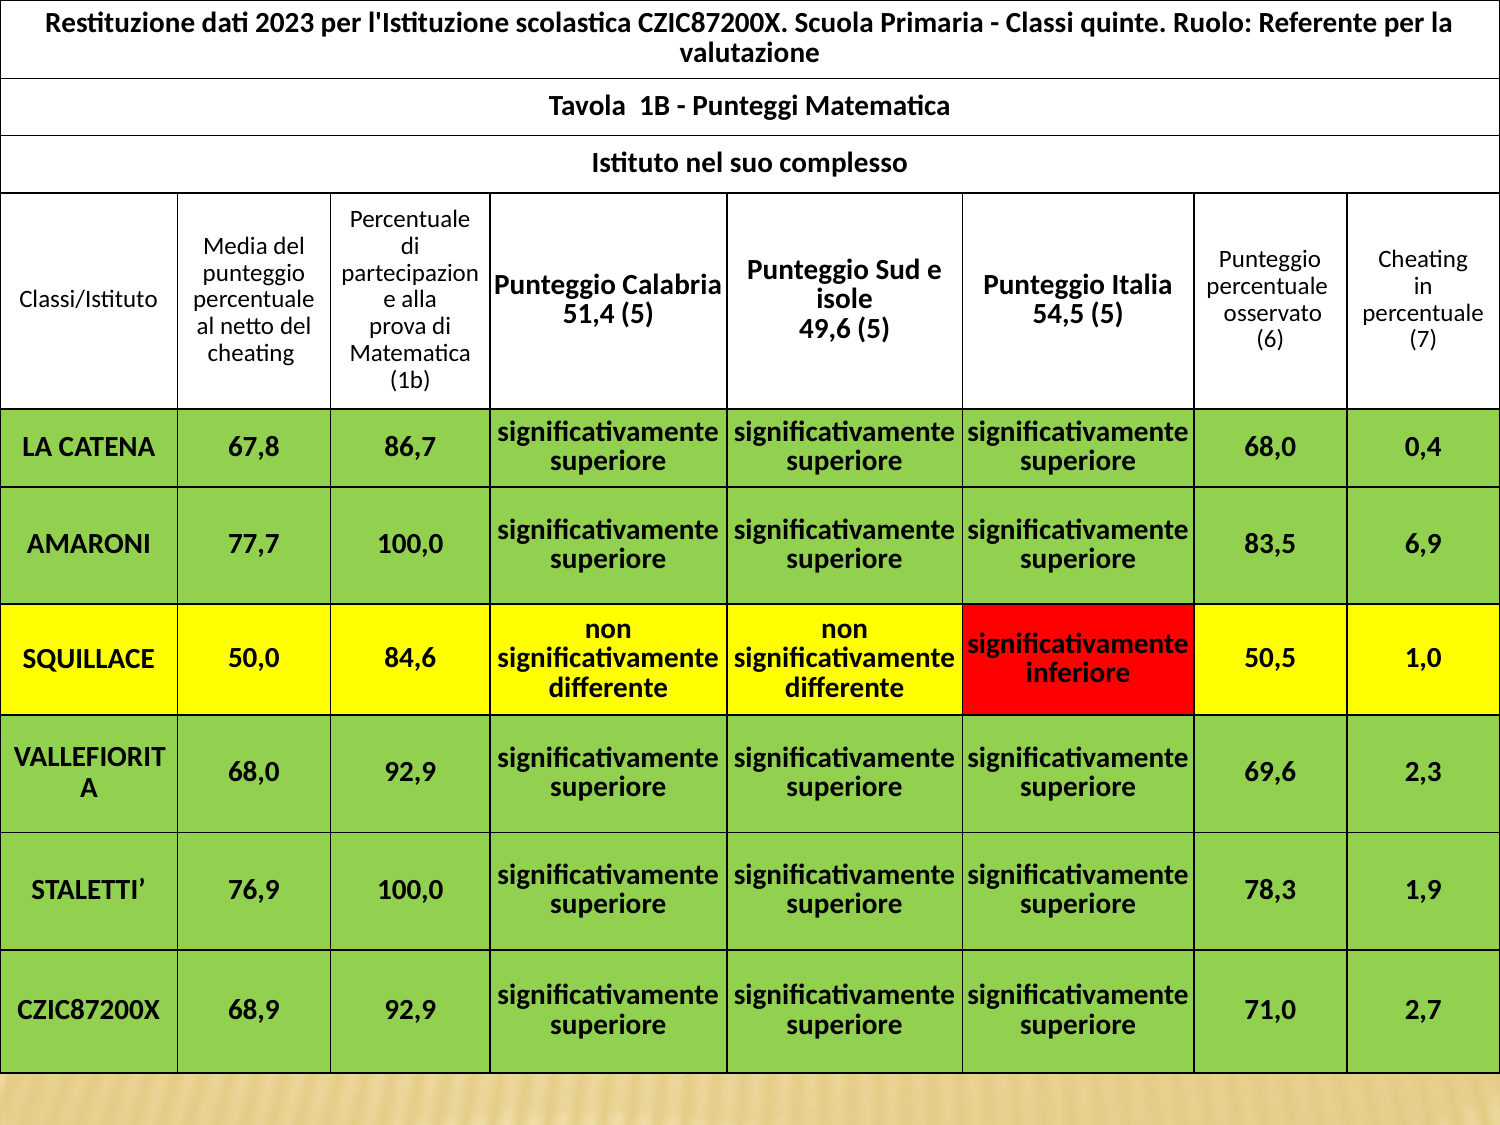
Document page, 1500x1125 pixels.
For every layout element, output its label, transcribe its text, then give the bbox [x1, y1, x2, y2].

table_cell significativamente superiore [963, 716, 1193, 832]
table_cell 83,5 [1195, 488, 1346, 603]
table_cell Punteggio percentuale osservato (6) [1195, 194, 1346, 408]
table_cell 76,9 [178, 833, 330, 949]
table_cell AMARONI [1, 488, 177, 603]
table_cell 69,6 [1195, 716, 1346, 832]
table_cell significativamente superiore [963, 951, 1193, 1072]
table_cell Tavola 1B - Punteggi Matematica [1, 79, 1499, 135]
table_cell significativamente superiore [963, 410, 1193, 486]
table_cell SQUILLACE [1, 605, 177, 714]
table_cell significativamente superiore [491, 716, 726, 832]
table_cell 86,7 [331, 410, 489, 486]
table_cell significativamente superiore [728, 410, 962, 486]
table_cell significativamente superiore [728, 716, 962, 832]
table_cell significativamente superiore [728, 833, 962, 949]
table_cell 84,6 [331, 605, 489, 714]
table_cell 92,9 [331, 716, 489, 832]
table_cell 100,0 [331, 488, 489, 603]
table_cell non significativamente differente [491, 605, 726, 714]
table_cell Media del punteggio percentuale al netto del cheating [178, 194, 330, 408]
table_cell significativamente superiore [728, 488, 962, 603]
table_cell significativamente superiore [491, 488, 726, 603]
table_cell significativamente superiore [491, 410, 726, 486]
table_cell 2,7 [1348, 951, 1499, 1072]
table_cell Istituto nel suo complesso [1, 136, 1499, 192]
table_cell 100,0 [331, 833, 489, 949]
table_cell Punteggio Calabria 51,4 (5) [491, 194, 726, 408]
table_cell Percentuale di partecipazione alla prova di Matematica (1b) [331, 194, 489, 408]
table_cell 68,9 [178, 951, 330, 1072]
table_cell 71,0 [1195, 951, 1346, 1072]
table_cell 67,8 [178, 410, 330, 486]
table_cell 68,0 [178, 716, 330, 832]
table_cell significativamente superiore [728, 951, 962, 1072]
table_cell significativamente inferiore [963, 605, 1193, 714]
table_cell Punteggio Sud e isole 49,6 (5) [728, 194, 962, 408]
table_cell LA CATENA [1, 410, 177, 486]
table_cell 77,7 [178, 488, 330, 603]
table_cell 78,3 [1195, 833, 1346, 949]
table_cell Cheating in percentuale (7) [1348, 194, 1499, 408]
table_cell 50,0 [178, 605, 330, 714]
table_header Restituzione dati 2023 per l'Istituzione scolastica CZIC87200X. Scuola Primaria - Classi quinte. Ruolo: Referente per la valutazione [1, 1, 1499, 78]
table_cell significativamente superiore [963, 833, 1193, 949]
table_cell STALETTI’ [1, 833, 177, 949]
table_cell non significativamente differente [728, 605, 962, 714]
table_cell 1,9 [1348, 833, 1499, 949]
table_cell Punteggio Italia 54,5 (5) [963, 194, 1193, 408]
table_cell 68,0 [1195, 410, 1346, 486]
table_cell significativamente superiore [491, 833, 726, 949]
table_cell VALLEFIORITA [1, 716, 177, 832]
table_cell CZIC87200X [1, 951, 177, 1072]
table_cell 6,9 [1348, 488, 1499, 603]
table_cell significativamente superiore [963, 488, 1193, 603]
table_cell Classi/Istituto [1, 194, 177, 408]
table_cell significativamente superiore [491, 951, 726, 1072]
table_cell 92,9 [331, 951, 489, 1072]
table_cell 0,4 [1348, 410, 1499, 486]
table_cell 2,3 [1348, 716, 1499, 832]
table_cell 50,5 [1195, 605, 1346, 714]
table_cell 1,0 [1348, 605, 1499, 714]
